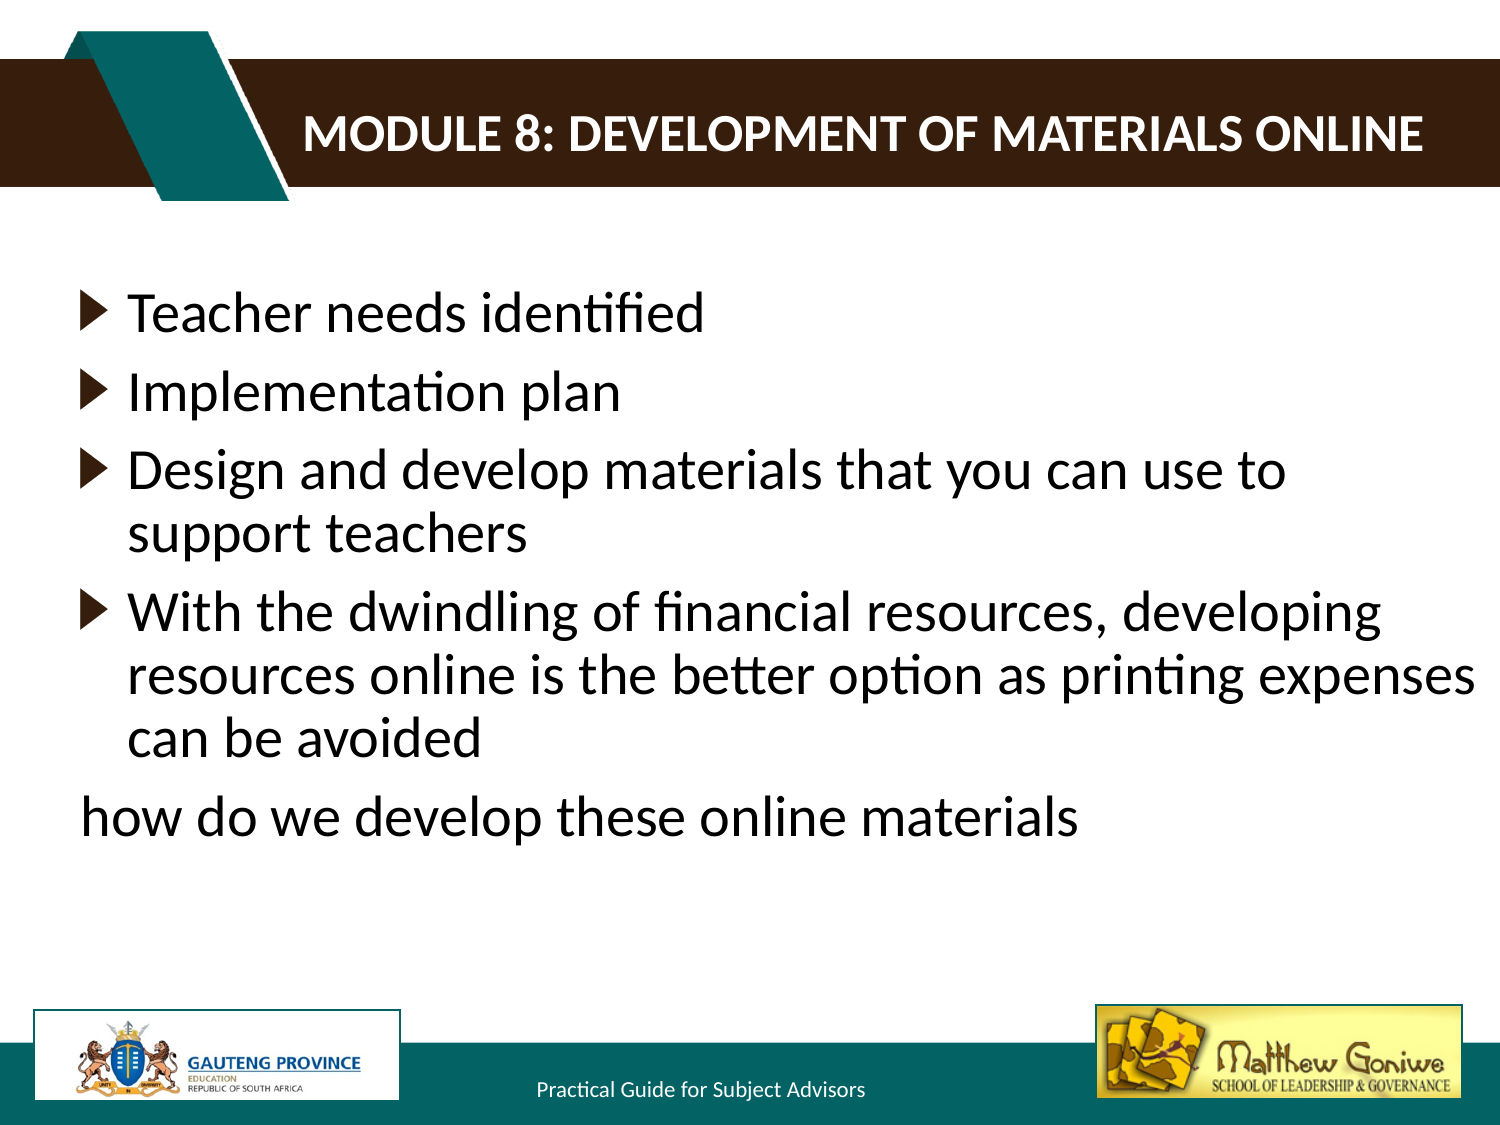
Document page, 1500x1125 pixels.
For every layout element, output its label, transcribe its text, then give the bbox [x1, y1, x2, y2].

picture [80, 368, 108, 410]
picture [80, 588, 108, 630]
title Module 8: DEVELOPMENT OF MATERIALS ONLINE [287, 90, 1500, 178]
picture [67, 1014, 367, 1099]
picture [0, 0, 1500, 227]
picture [1097, 1006, 1461, 1098]
list Teacher needs identified Implementation plan Design and develop materials that you can use to support teachers With the dwindling of financial resources, developing resources online is the better option as printing expenses can be avoided how do we develop these online materials [65, 275, 1500, 700]
picture [80, 289, 108, 331]
picture [80, 447, 108, 489]
